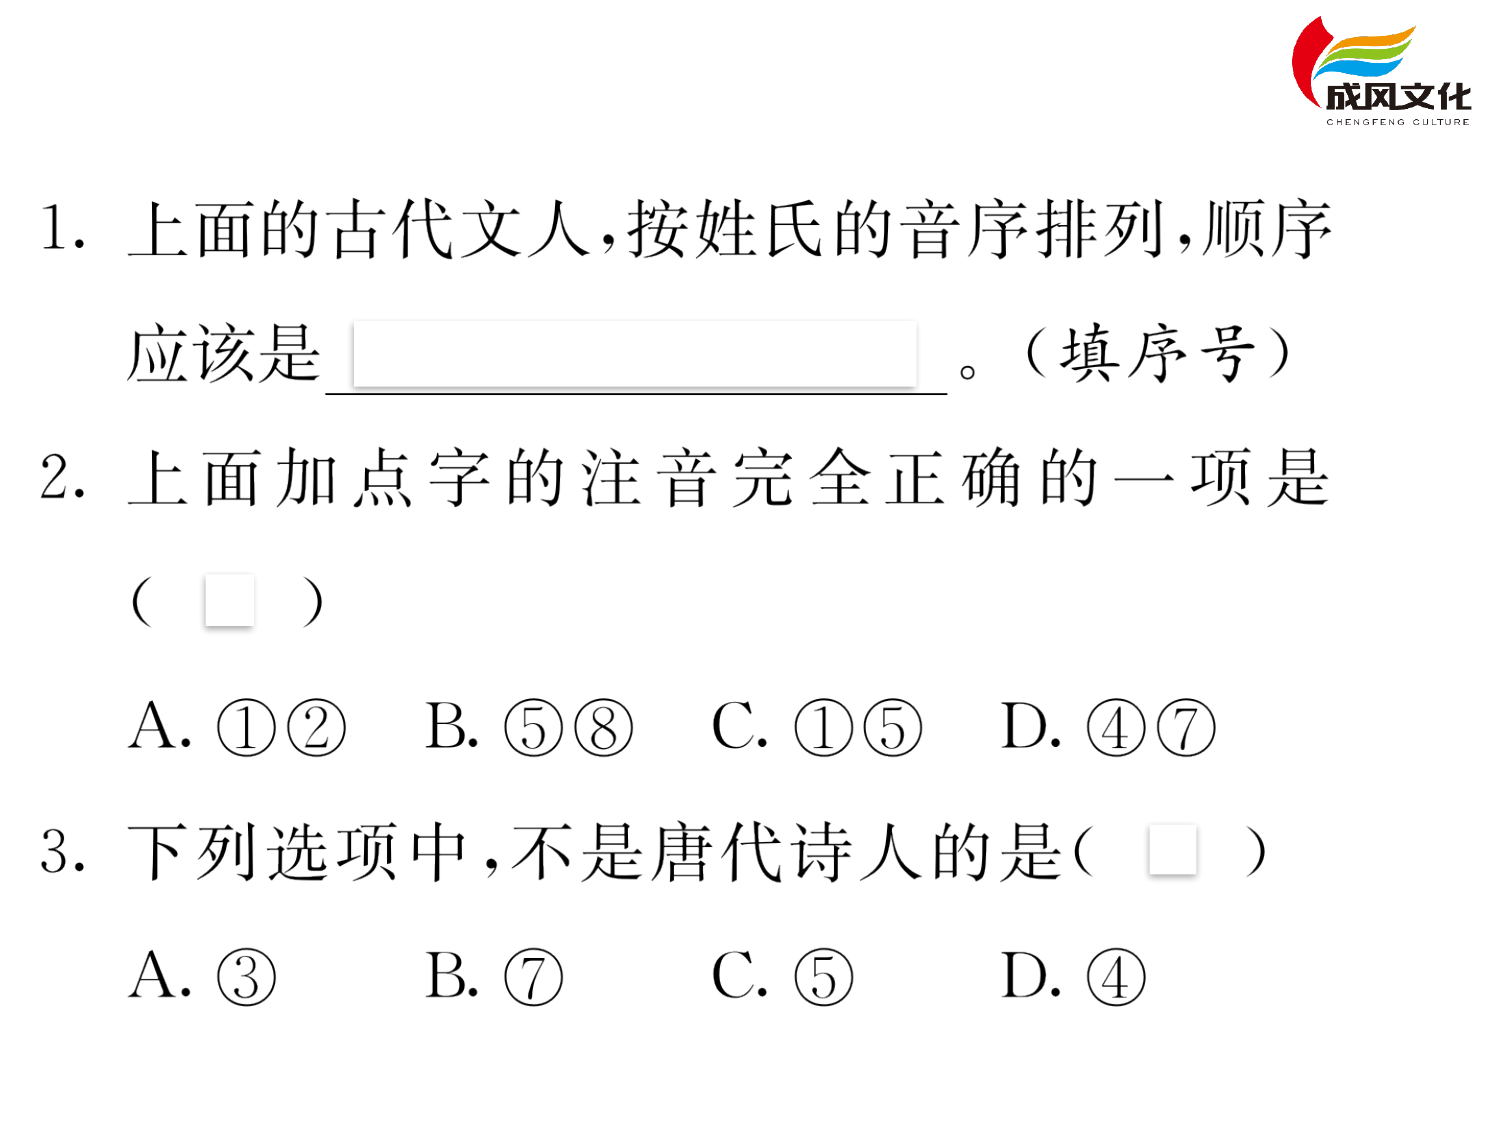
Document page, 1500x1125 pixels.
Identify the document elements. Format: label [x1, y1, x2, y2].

picture [35, 176, 1453, 1032]
picture [1281, 0, 1489, 136]
